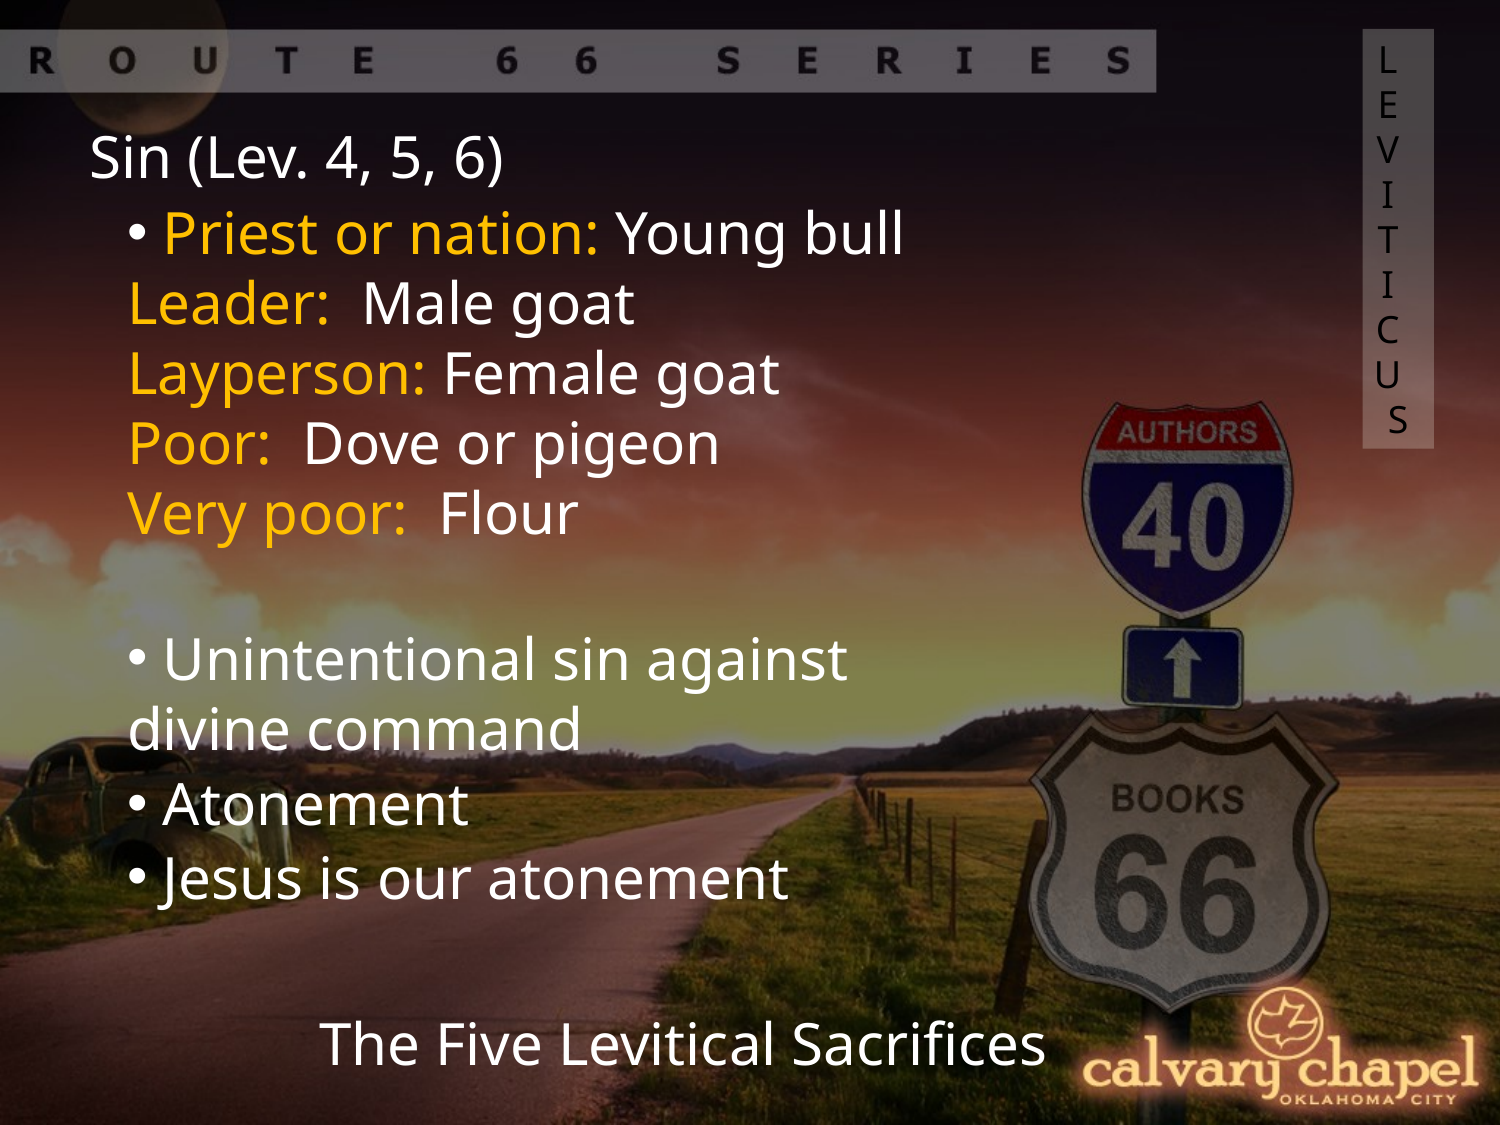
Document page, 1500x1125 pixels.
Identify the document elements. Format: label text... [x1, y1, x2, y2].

text_box Atonement [112, 760, 1038, 833]
text_box LEVITICUS [1362, 28, 1434, 449]
text_box Jesus is our atonement [112, 833, 1038, 919]
text_box Unintentional sin against divine command [112, 614, 1038, 760]
text_box The Five Levitical Sacrifices [74, 999, 1063, 1085]
text_box Priest or nation: Young bull Leader: Male goat Layperson: Female goat Poor: Dove or pigeon Very poor: Flour [112, 188, 1038, 554]
picture [0, 0, 1500, 1125]
text_box Sin (Lev. 4, 5, 6) [75, 112, 950, 198]
